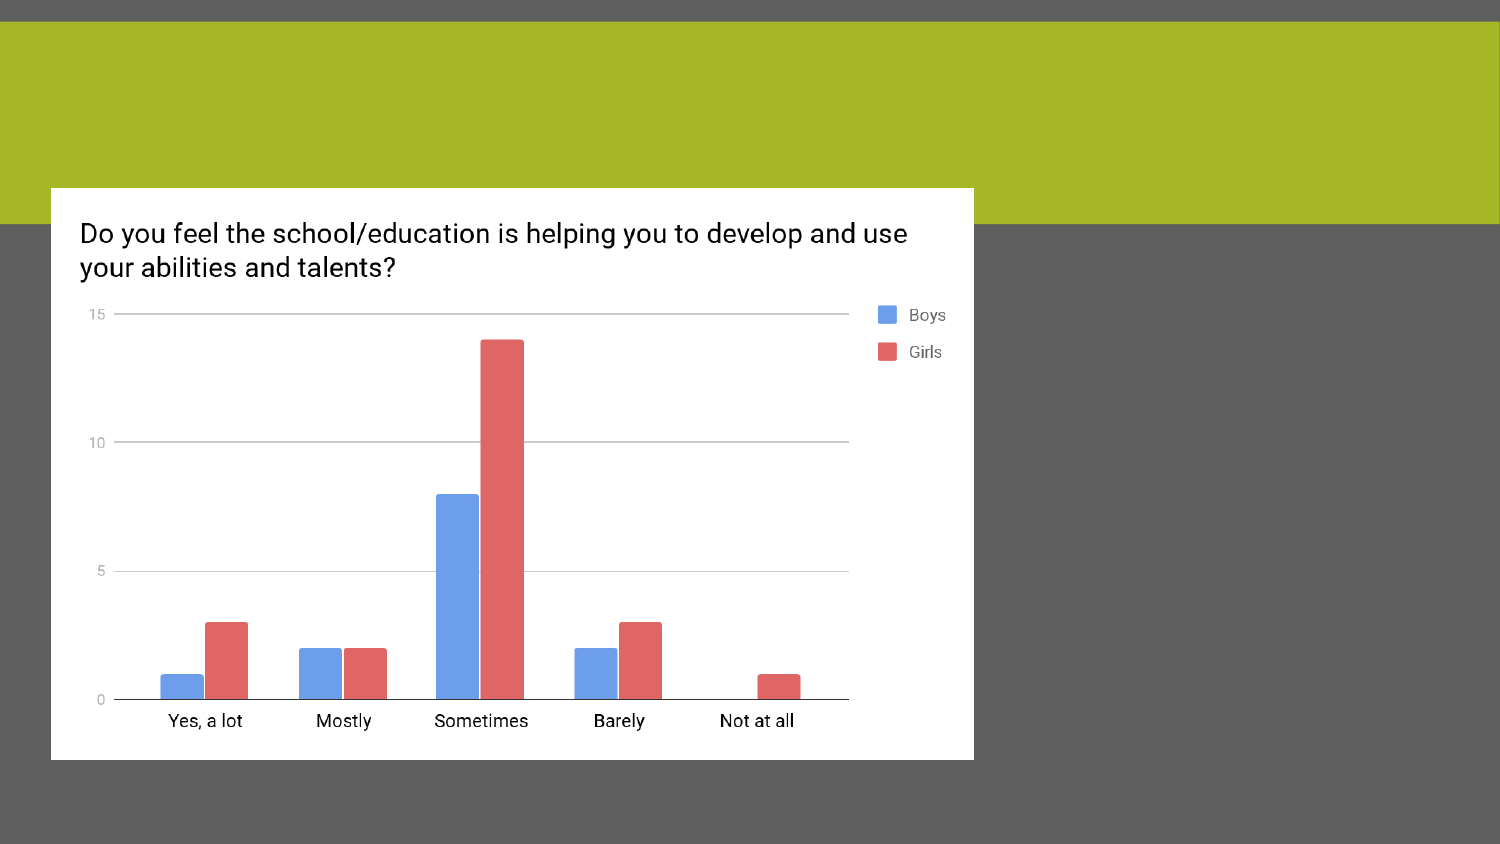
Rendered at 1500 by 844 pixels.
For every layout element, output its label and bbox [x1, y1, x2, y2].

picture [50, 188, 975, 760]
